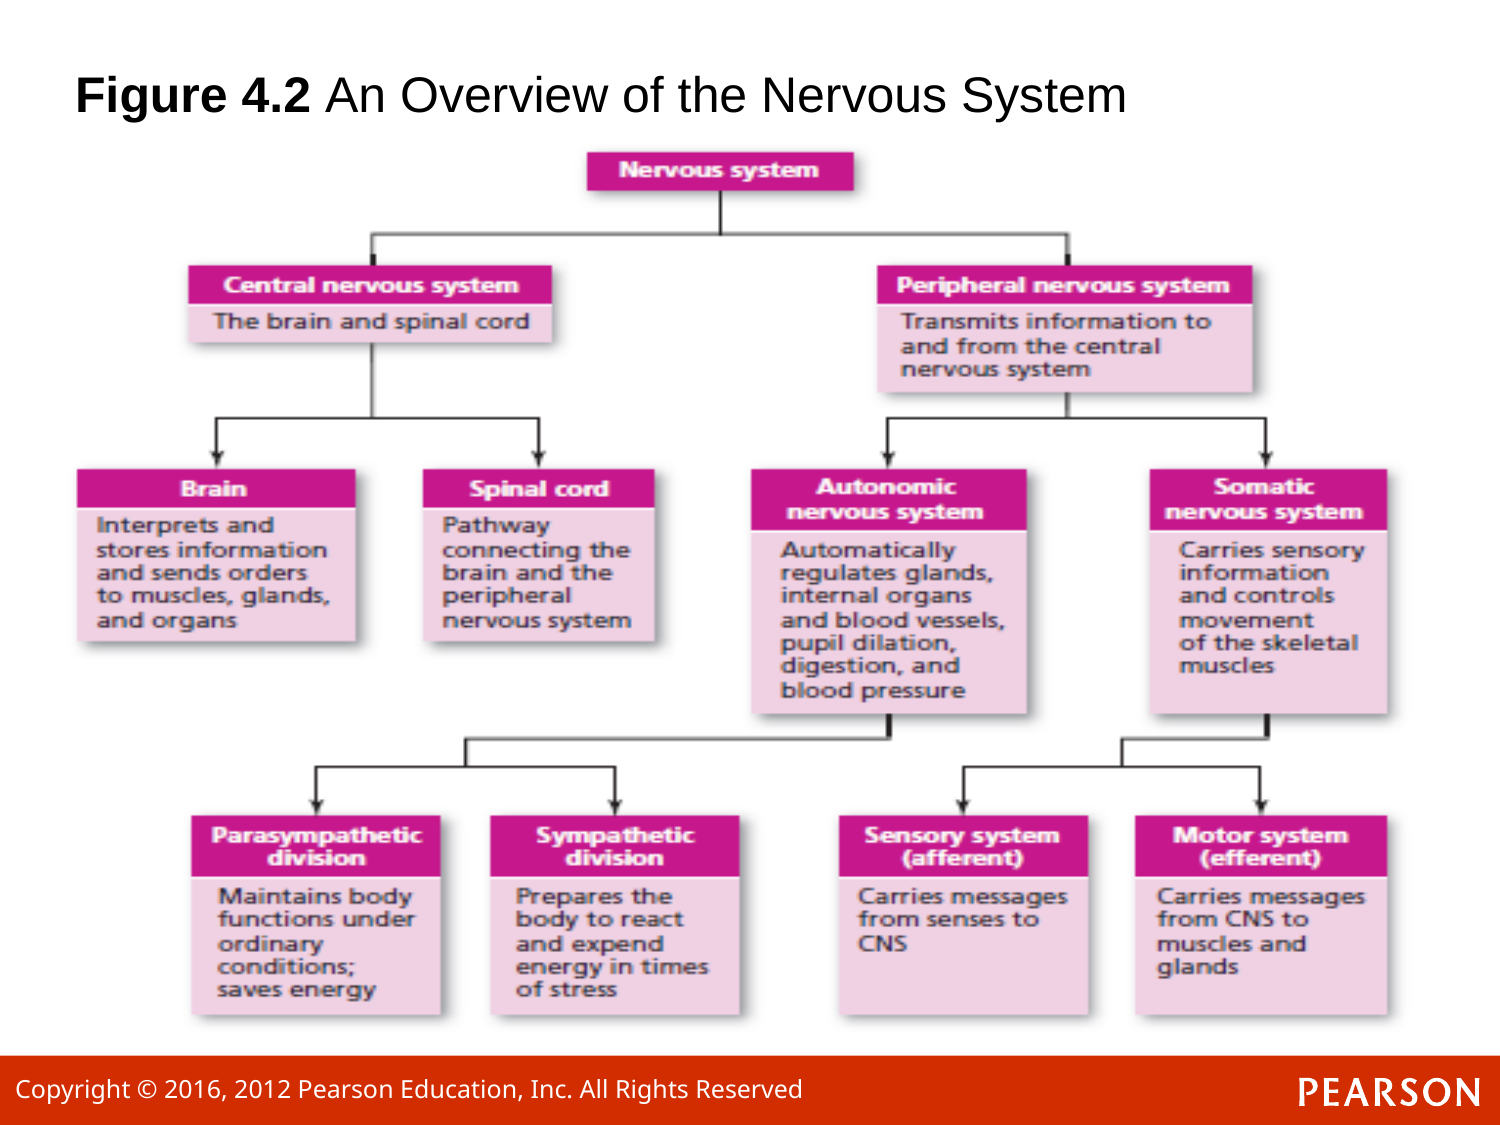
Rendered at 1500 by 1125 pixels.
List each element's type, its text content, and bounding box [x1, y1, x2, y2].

picture [37, 137, 1438, 1038]
text_box Figure 4.2 An Overview of the Nervous System [74, 62, 1425, 135]
